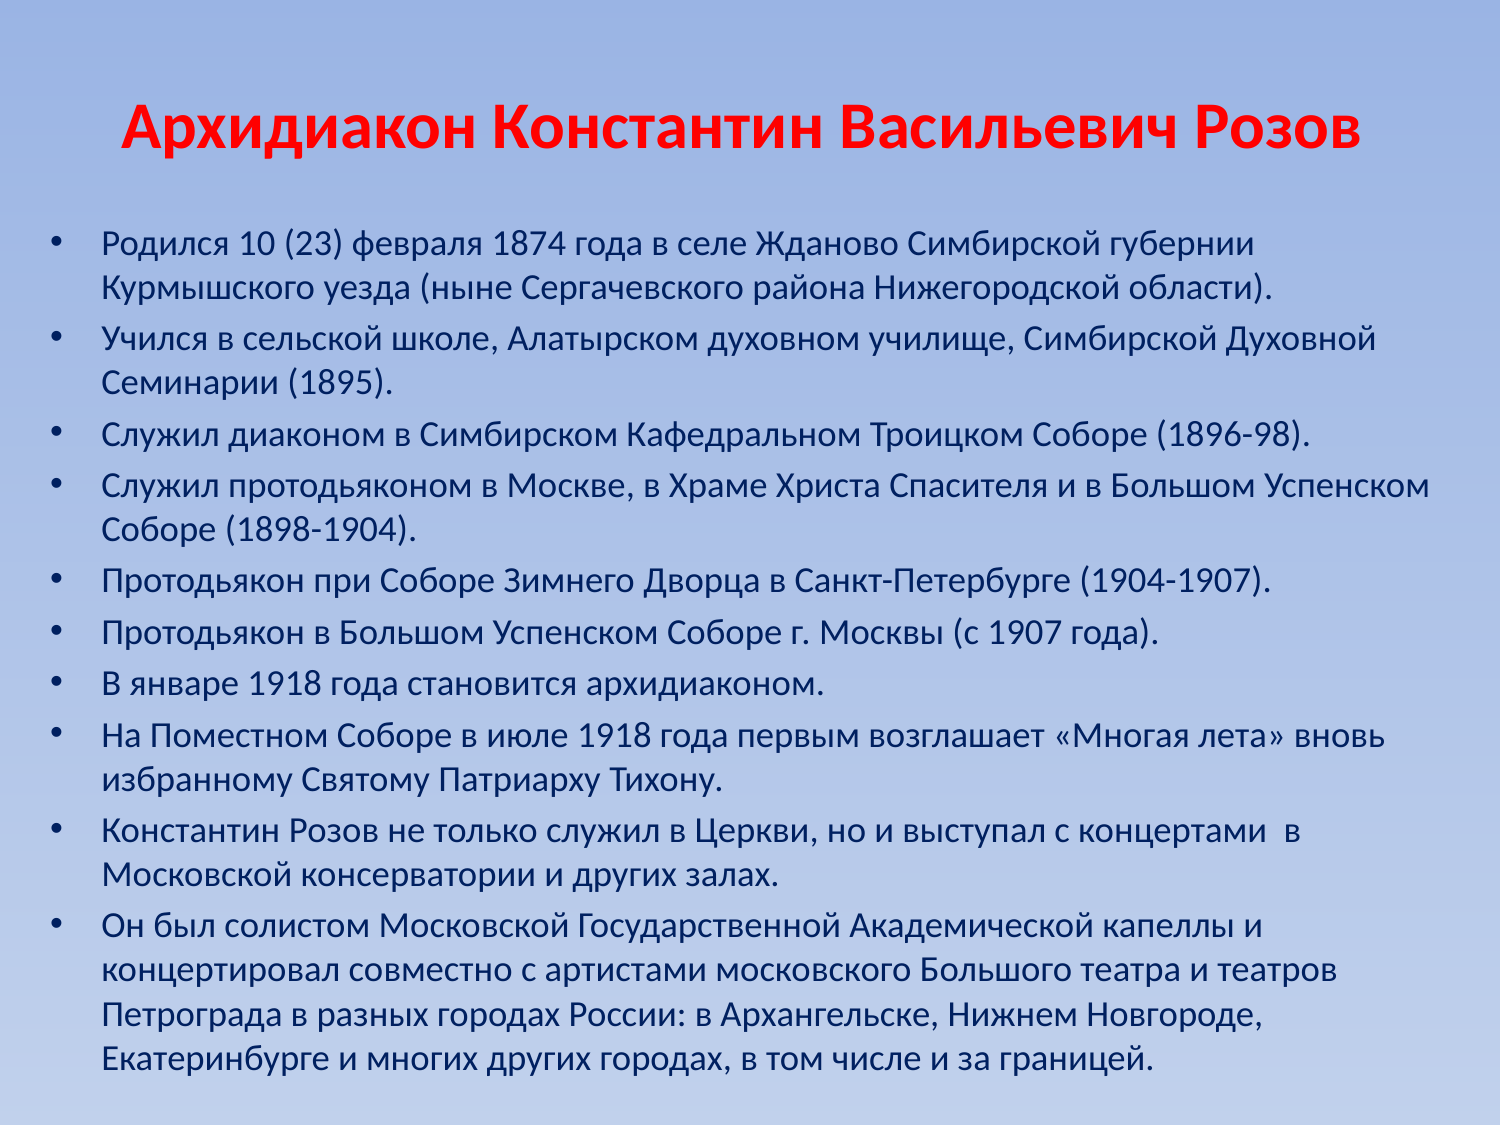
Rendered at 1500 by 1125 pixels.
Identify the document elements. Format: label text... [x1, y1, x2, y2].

list Родился 10 (23) февраля 1874 года в селе Жданово Симбирской губернии Курмышского уезда (ныне Сергачевского района Нижегородской области). Учился в сельской школе, Алатырском духовном училище, Симбирской Духовной Семинарии (1895). Служил диаконом в Симбирском Кафедральном Троицком Соборе (1896-98). Служил протодьяконом в Москве, в Храме Христа Спасителя и в Большом Успенском Соборе (1898-1904). Протодьякон при Соборе Зимнего Дворца в Санкт-Петербурге (1904-1907). Протодьякон в Большом Успенском Соборе г. Москвы (с 1907 года). В январе 1918 года становится архидиаконом. На Поместном Соборе в июле 1918 года первым возглашает «Многая лета» вновь избранному Святому Патриарху Тихону. Константин Розов не только служил в Церкви, но и выступал с концертами в Московской консерватории и других залах. Он был солистом Московской Государственной Академической капеллы и концертировал совместно с артистами московского Большого театра и театров Петрограда в разных городах России: в Архангельске, Нижнем Новгороде, Екатеринбурге и многих других городах, в том числе и за границей. [35, 210, 1468, 1102]
title Архидиакон Константин Васильевич Розов [75, 45, 1425, 200]
